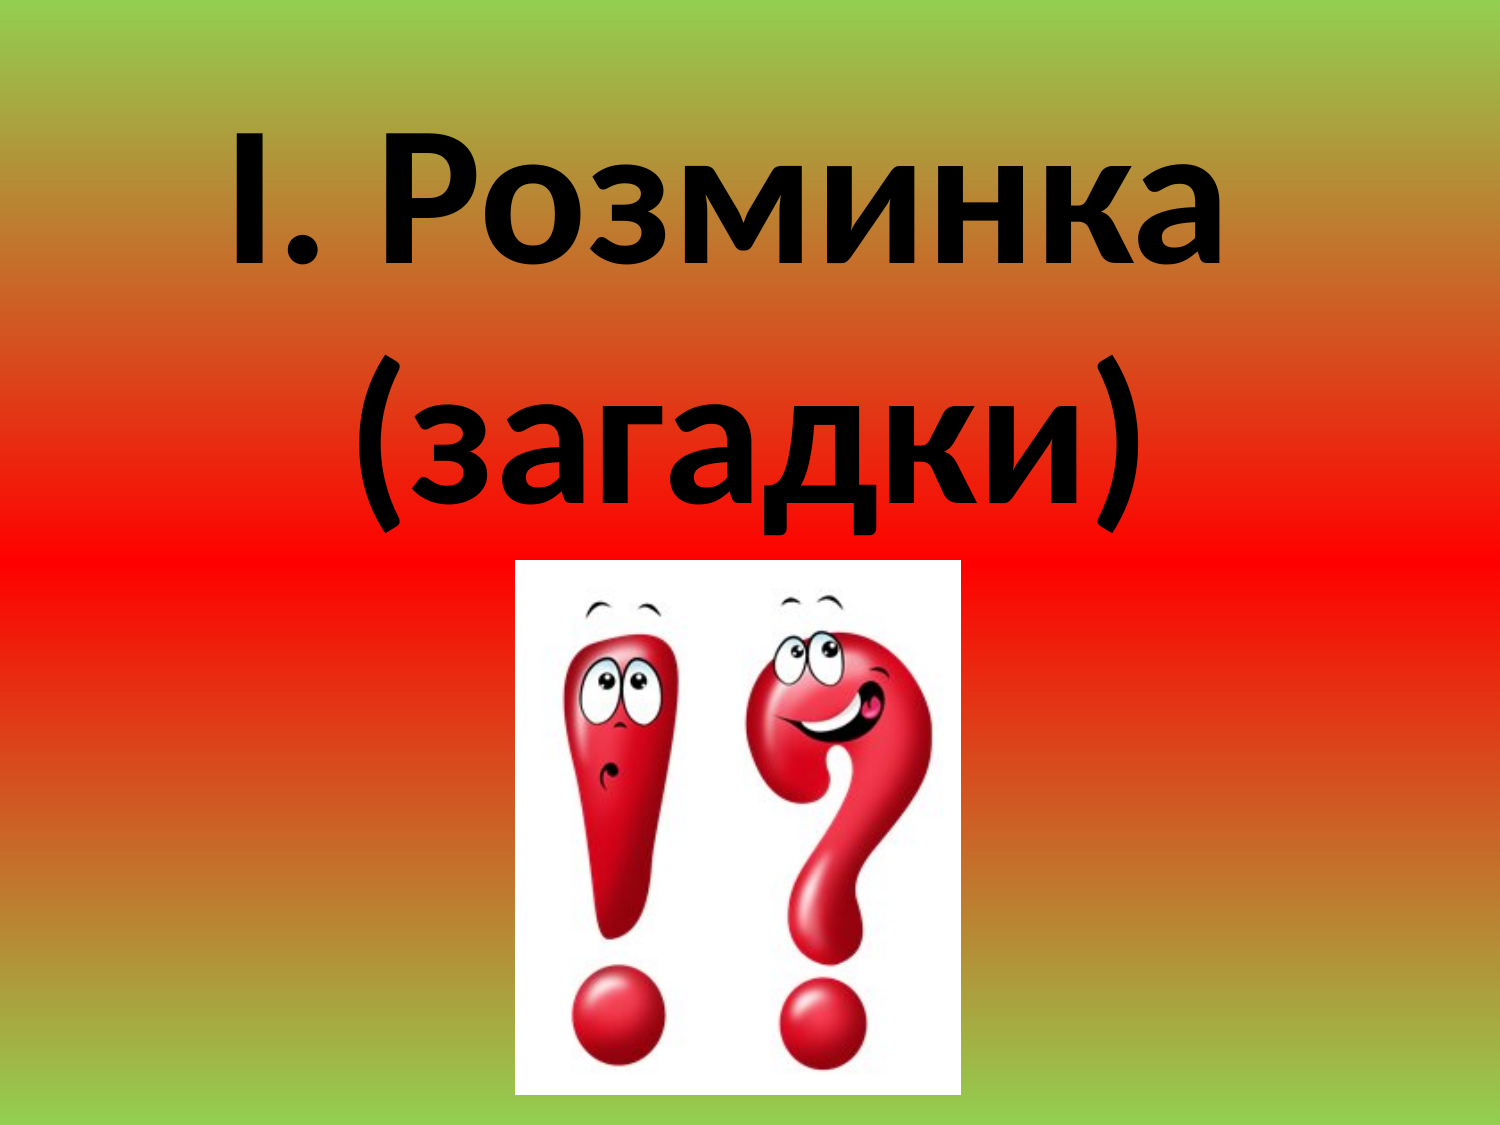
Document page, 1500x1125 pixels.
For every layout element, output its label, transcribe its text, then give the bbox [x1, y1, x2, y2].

picture [515, 559, 962, 1095]
title І. Розминка (загадки) [75, 45, 1425, 563]
